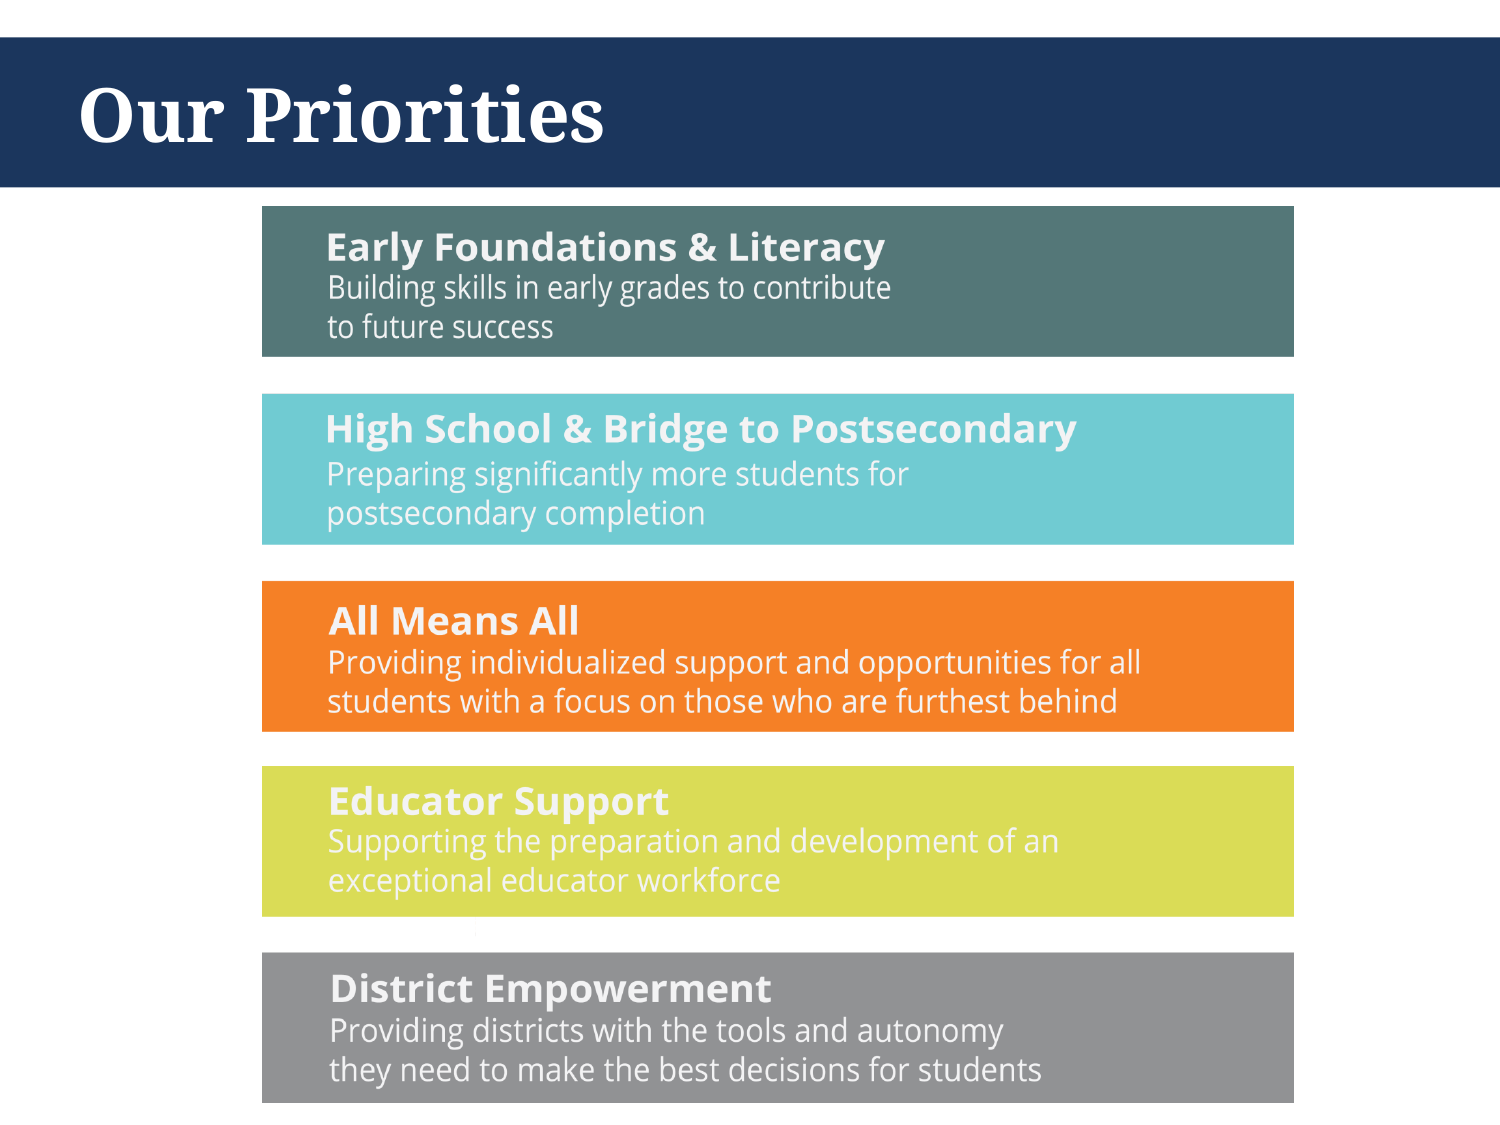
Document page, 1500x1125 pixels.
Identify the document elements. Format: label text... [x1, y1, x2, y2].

picture [262, 206, 1295, 1103]
title Our Priorities [62, 37, 1425, 188]
